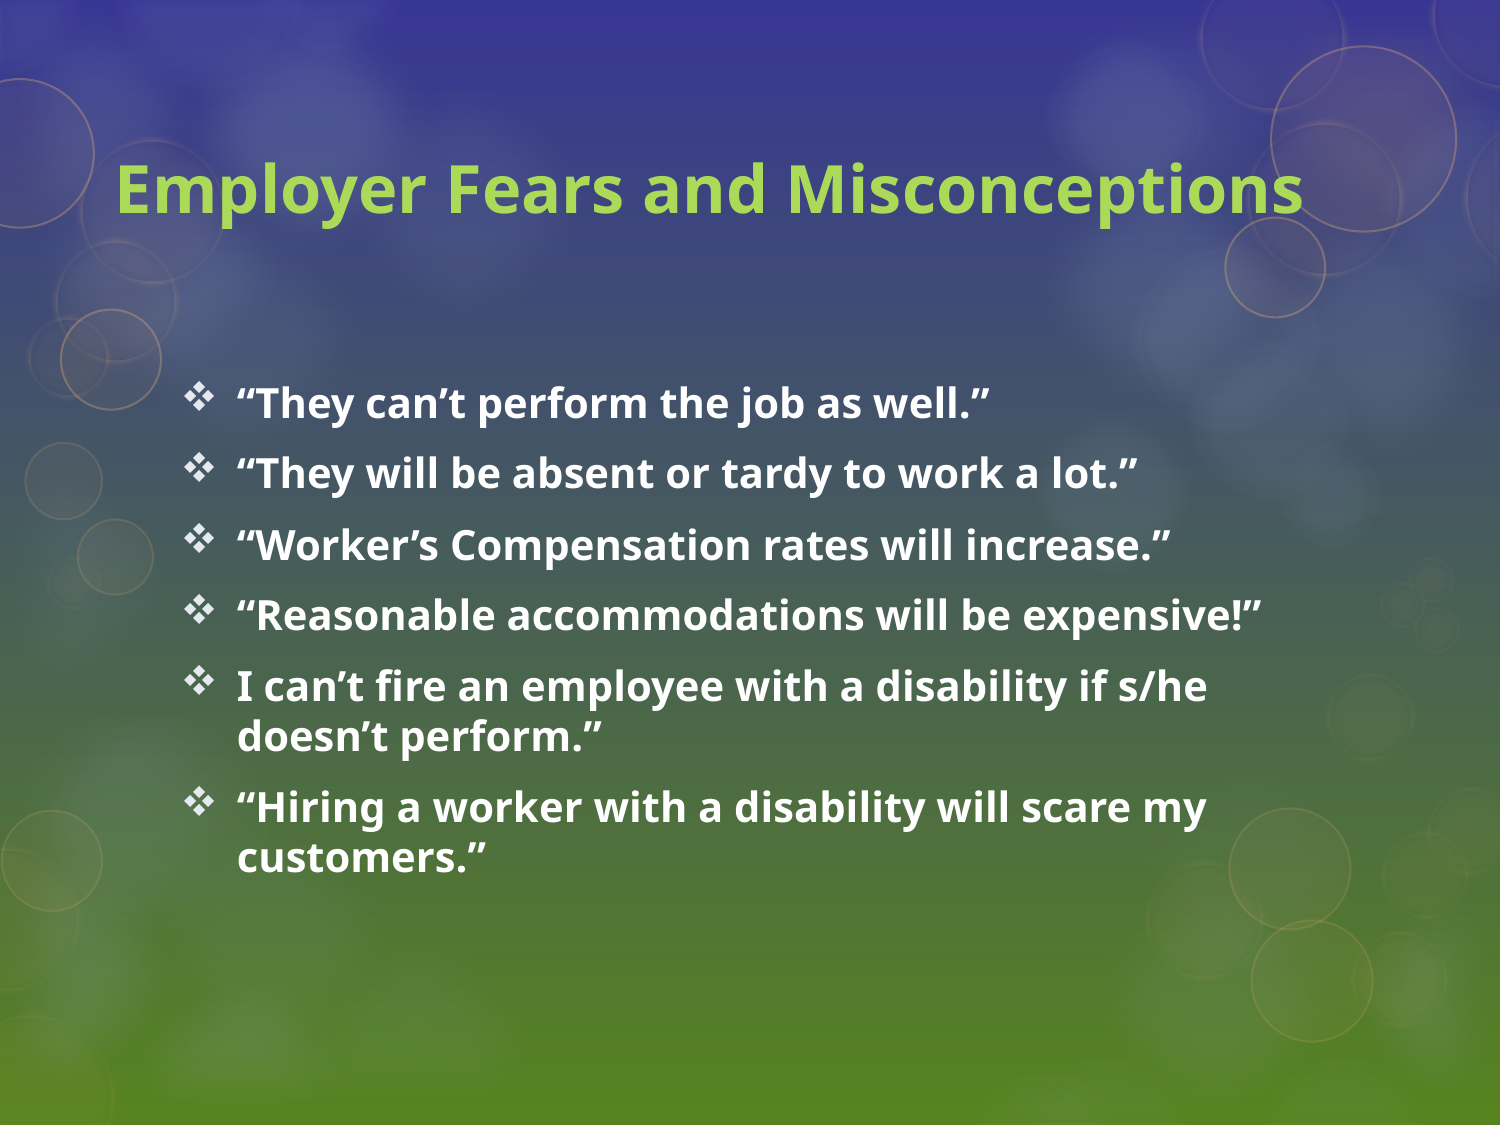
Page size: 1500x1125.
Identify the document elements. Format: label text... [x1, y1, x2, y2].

title Employer Fears and Misconceptions [99, 110, 1425, 263]
list “They can’t perform the job as well.” “They will be absent or tardy to work a lot.” “Worker’s Compensation rates will increase.” “Reasonable accommodations will be expensive!” I can’t fire an employee with a disability if s/he doesn’t perform.” “Hiring a worker with a disability will scare my customers.” [165, 296, 1335, 962]
